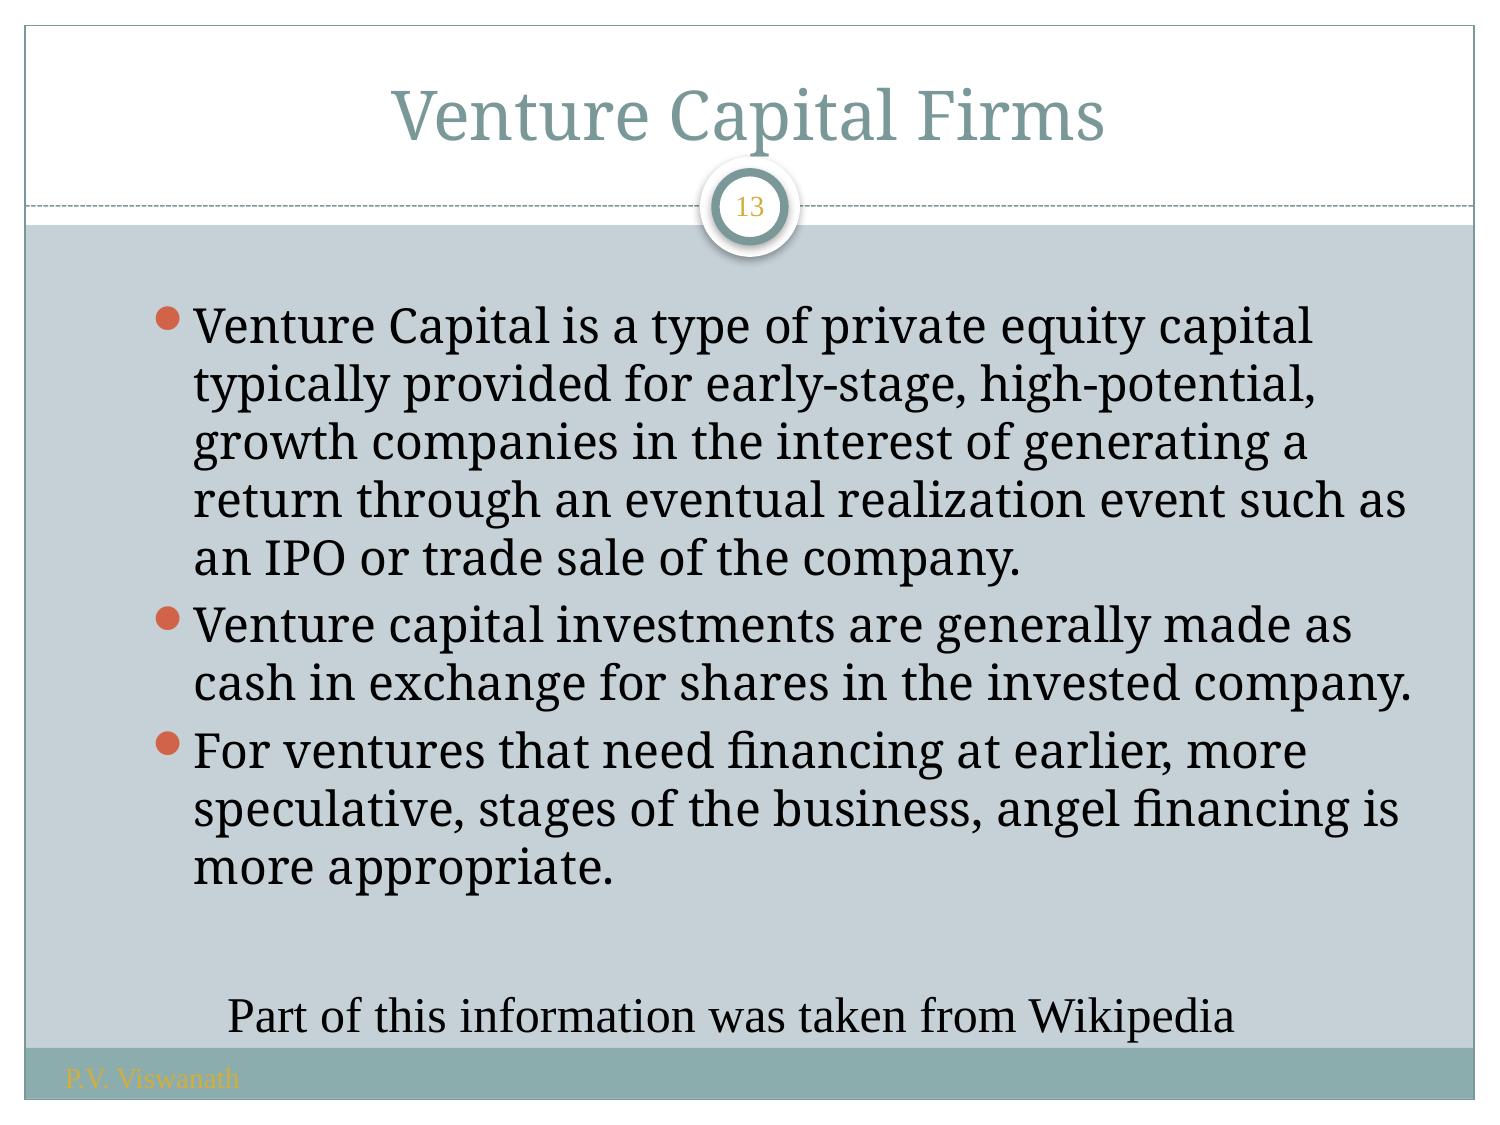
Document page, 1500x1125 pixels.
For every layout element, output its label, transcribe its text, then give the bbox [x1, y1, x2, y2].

slide_number 13 [712, 168, 788, 241]
footer P.V. Viswanath [50, 1051, 638, 1112]
title Venture Capital Firms [49, 37, 1450, 162]
text_box Part of this information was taken from Wikipedia [212, 974, 1425, 1050]
list Venture Capital is a type of private equity capital typically provided for early-stage, high-potential, growth companies in the interest of generating a return through an eventual realization event such as an IPO or trade sale of the company. Venture capital investments are generally made as cash in exchange for shares in the invested company. For ventures that need financing at earlier, more speculative, stages of the business, angel financing is more appropriate. [137, 287, 1443, 963]
